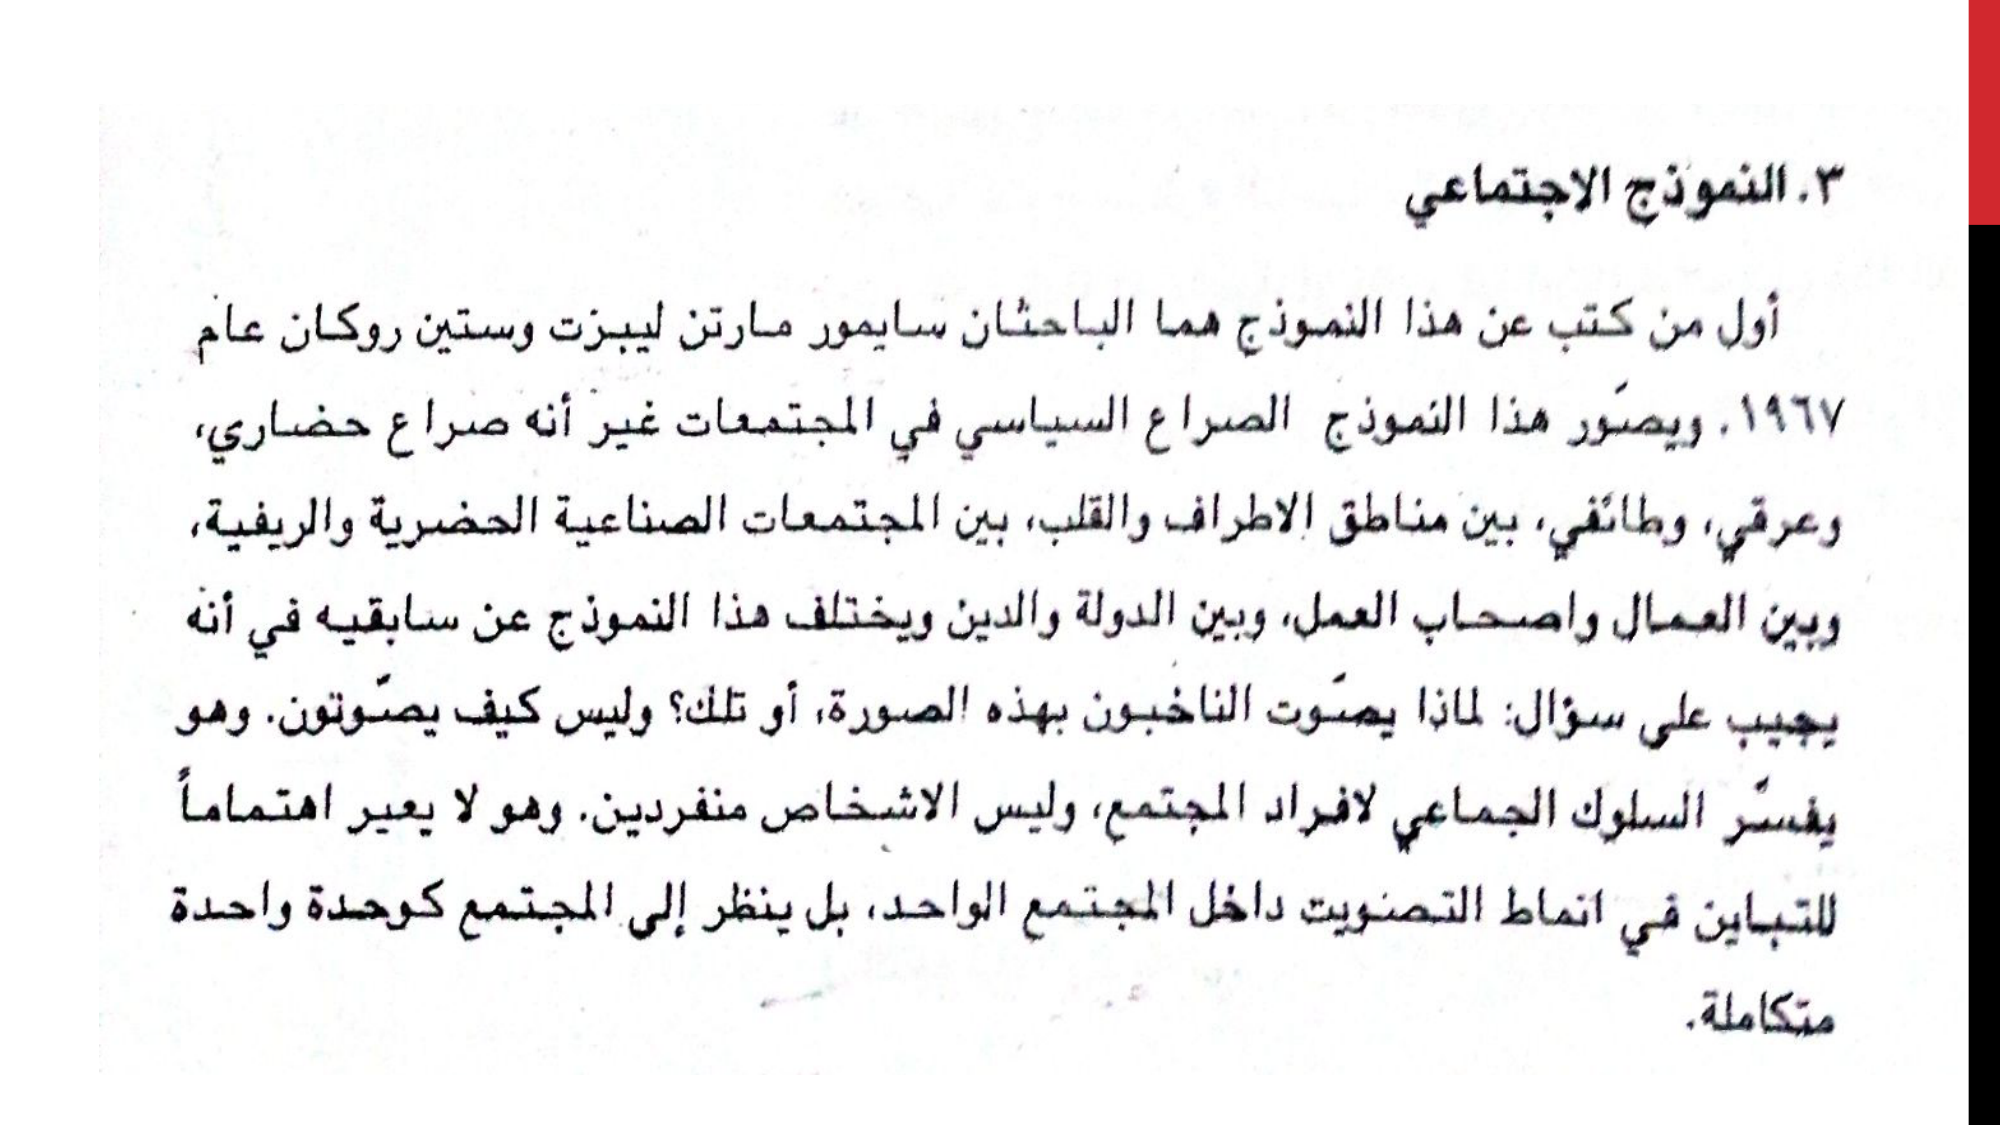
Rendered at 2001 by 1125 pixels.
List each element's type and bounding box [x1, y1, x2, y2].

list [99, 104, 1965, 1076]
